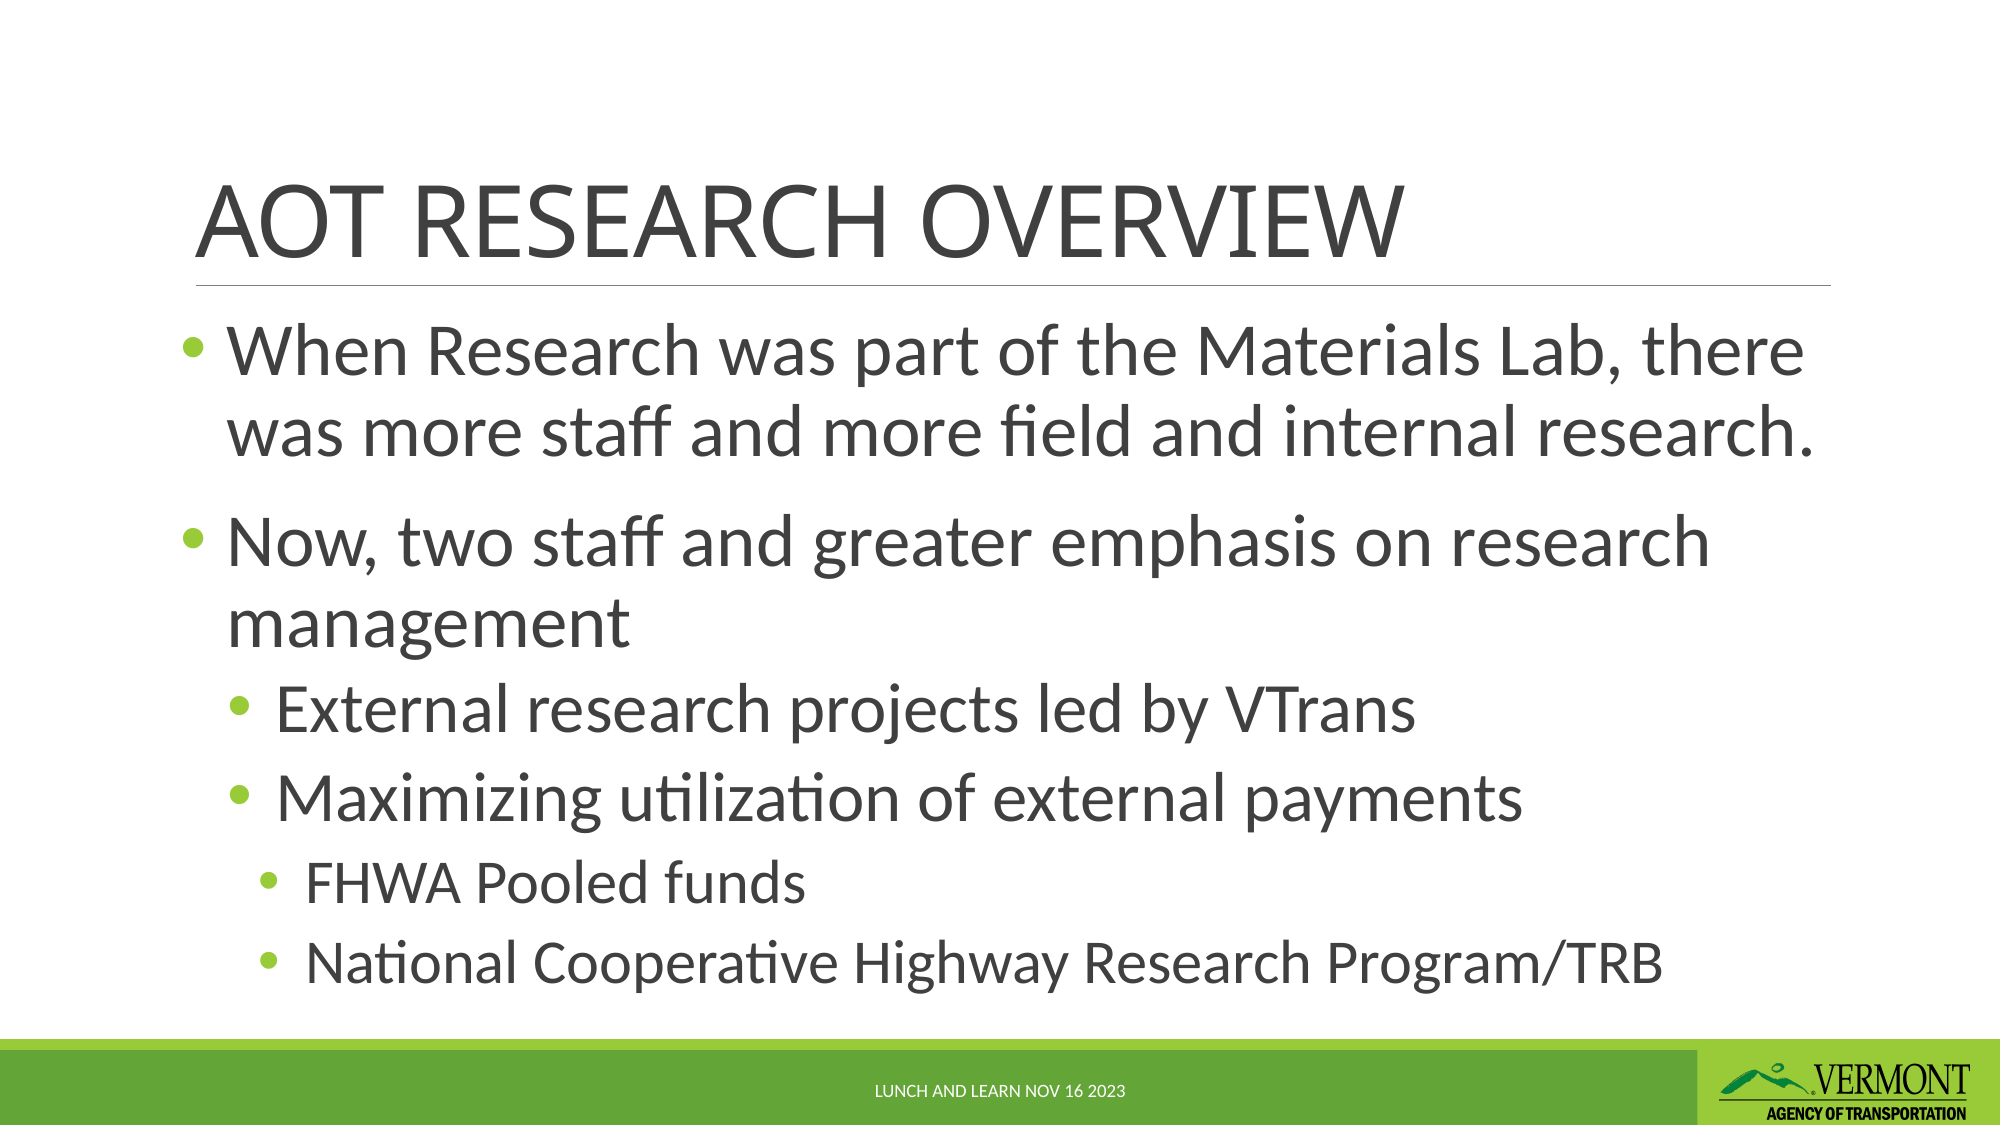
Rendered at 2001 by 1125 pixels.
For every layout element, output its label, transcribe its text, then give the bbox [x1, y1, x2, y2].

list When Research was part of the Materials Lab, there was more staff and more field and internal research. Now, two staff and greater emphasis on research management External research projects led by VTrans Maximizing utilization of external payments FHWA Pooled funds National Cooperative Highway Research Program/TRB [180, 302, 1867, 1060]
footer Lunch and Learn Nov 16 2023 [604, 1059, 1396, 1120]
picture [1719, 1063, 1970, 1120]
title AOT RESEARCH OVERVIEW [180, 47, 1830, 285]
